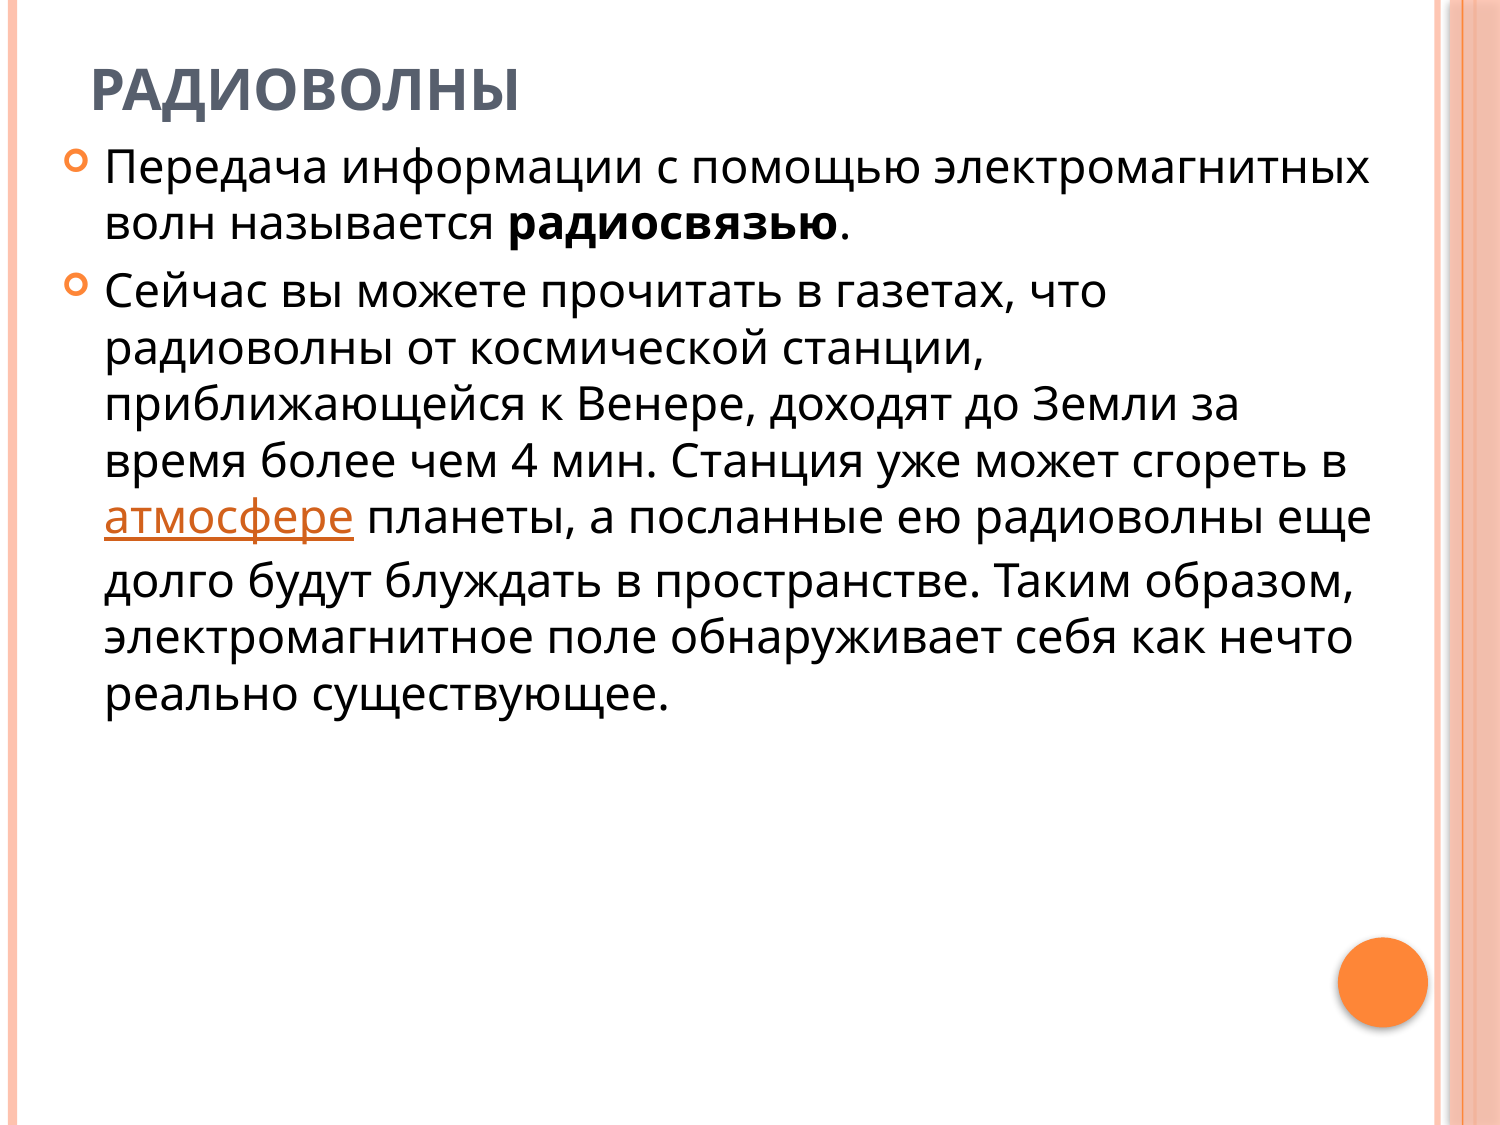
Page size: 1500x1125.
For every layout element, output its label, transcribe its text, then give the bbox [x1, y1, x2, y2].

list Передача информации с помощью электромагнитных волн называется радиосвязью. Сейчас вы можете прочитать в газетах, что радиоволны от космической станции, приближающейся к Венере, доходят до Земли за время более чем 4 мин. Станция уже может сгореть в атмосфере планеты, а посланные ею радиоволны еще долго будут блуждать в пространстве. Таким образом, электромагнитное поле обнаруживает себя как нечто реально существующее. [46, 128, 1395, 809]
title Радиоволны [75, 45, 1300, 128]
